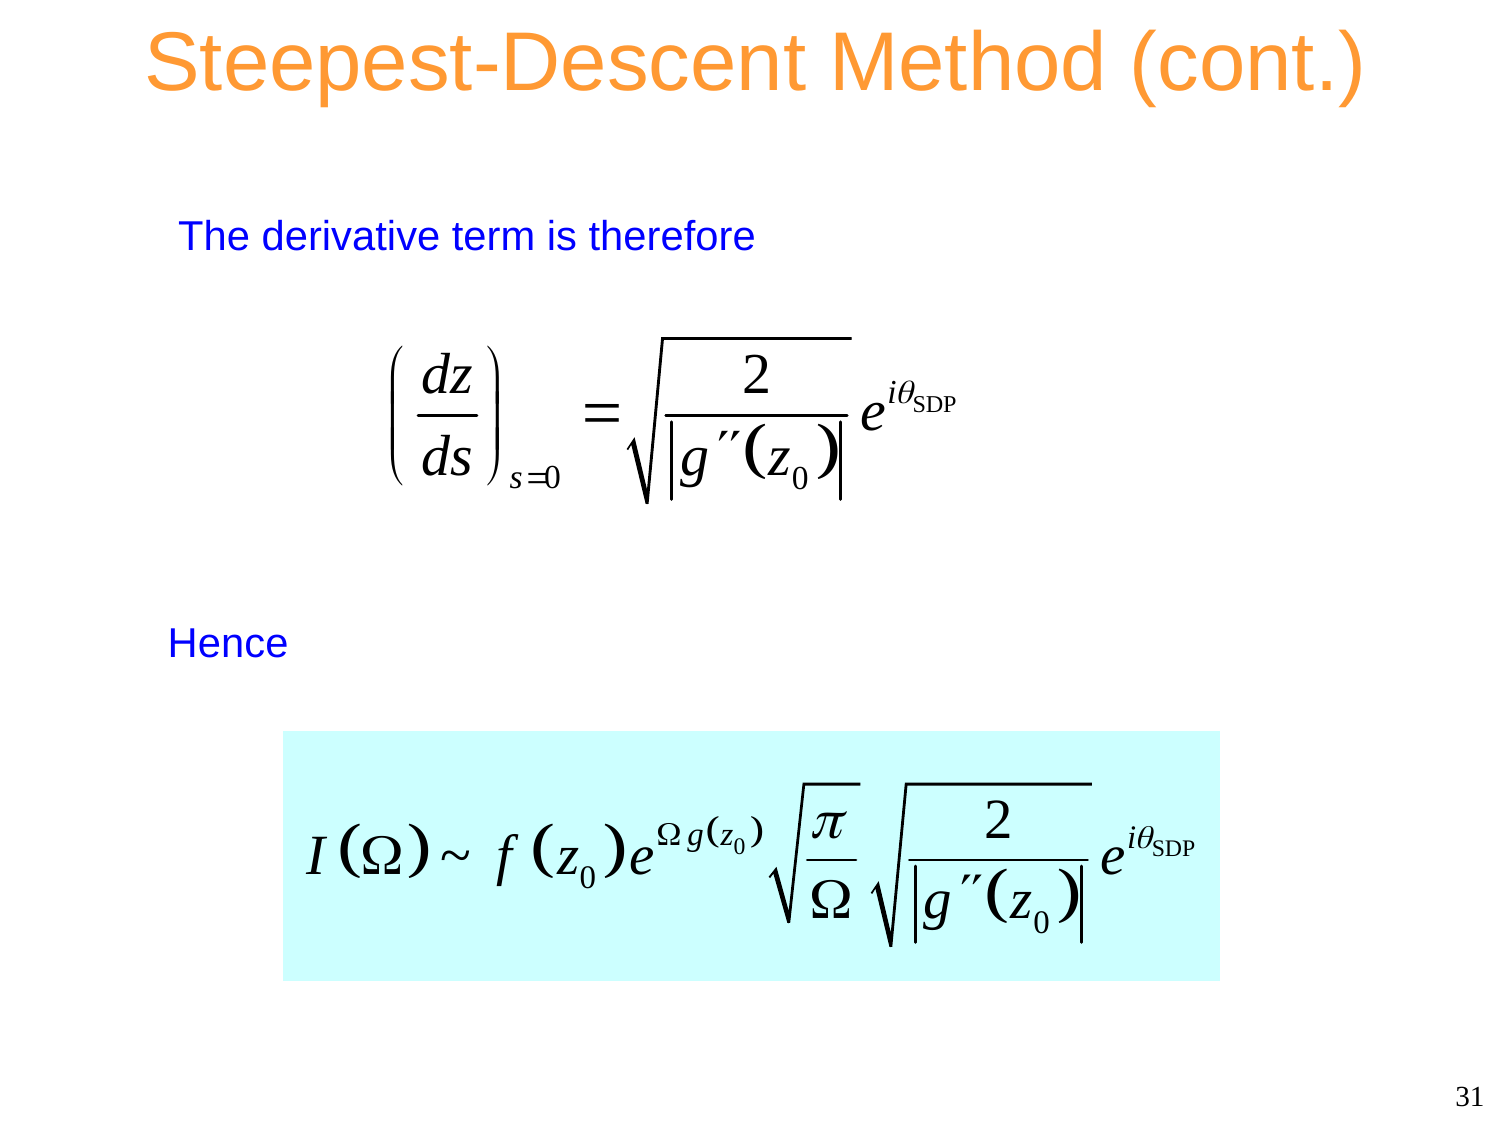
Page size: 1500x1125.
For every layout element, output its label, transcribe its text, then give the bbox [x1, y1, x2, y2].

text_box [295, 769, 1212, 960]
text_box Steepest-Descent Method (cont.) [115, 0, 1396, 115]
text_box Hence [152, 608, 304, 674]
text_box [281, 730, 1222, 982]
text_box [379, 323, 974, 518]
slide_number 31 [1149, 1065, 1500, 1125]
text_box The derivative term is therefore [163, 201, 771, 266]
